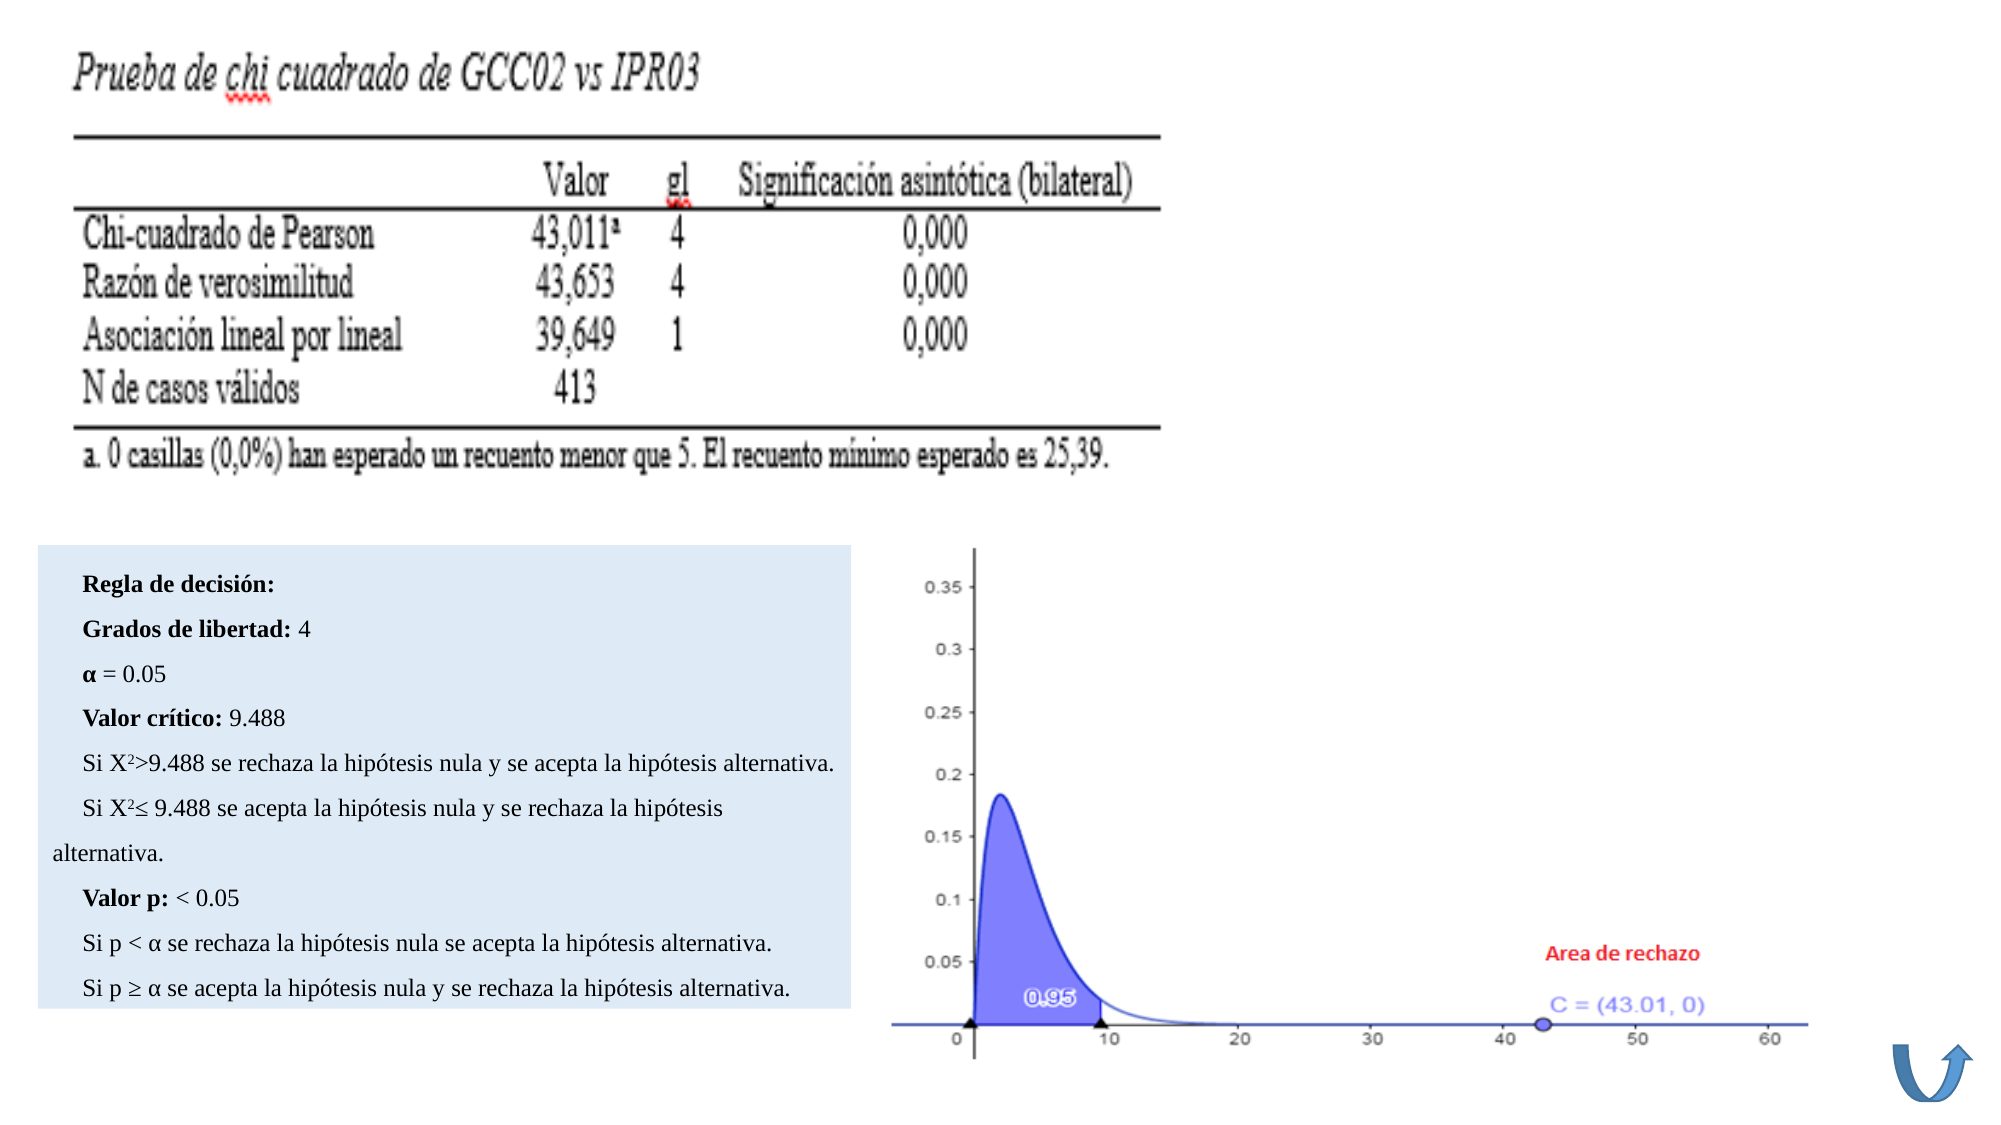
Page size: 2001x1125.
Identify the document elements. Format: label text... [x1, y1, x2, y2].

text_box Regla de decisión: Grados de libertad: 4 α = 0.05 Valor crítico: 9.488 Si X2>9.488 se rechaza la hipótesis nula y se acepta la hipótesis alternativa. Si X2≤ 9.488 se acepta la hipótesis nula y se rechaza la hipótesis alternativa. Valor p: < 0.05 Si p < α se rechaza la hipótesis nula se acepta la hipótesis alternativa. Si p ≥ α se acepta la hipótesis nula y se rechaza la hipótesis alternativa. [37, 545, 852, 1009]
picture [37, 16, 1843, 1072]
text_box [1892, 1043, 1974, 1103]
